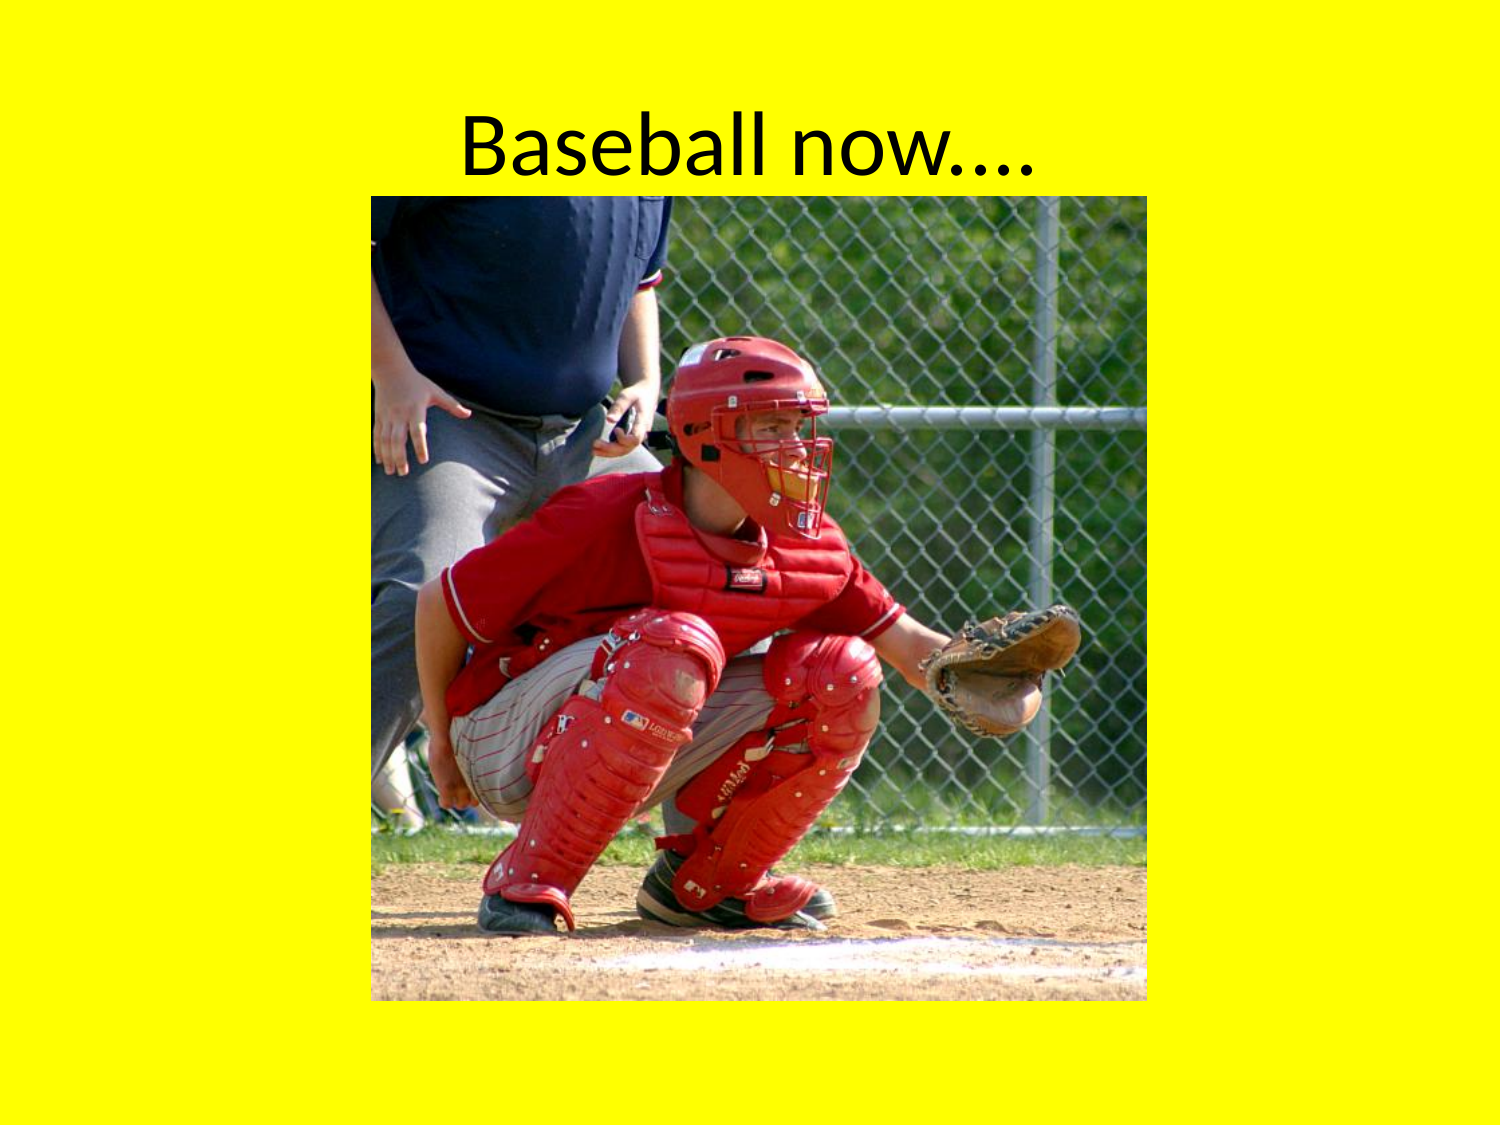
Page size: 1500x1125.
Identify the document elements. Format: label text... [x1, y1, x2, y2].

picture [371, 195, 1148, 1002]
title Baseball now.... [75, 45, 1425, 233]
